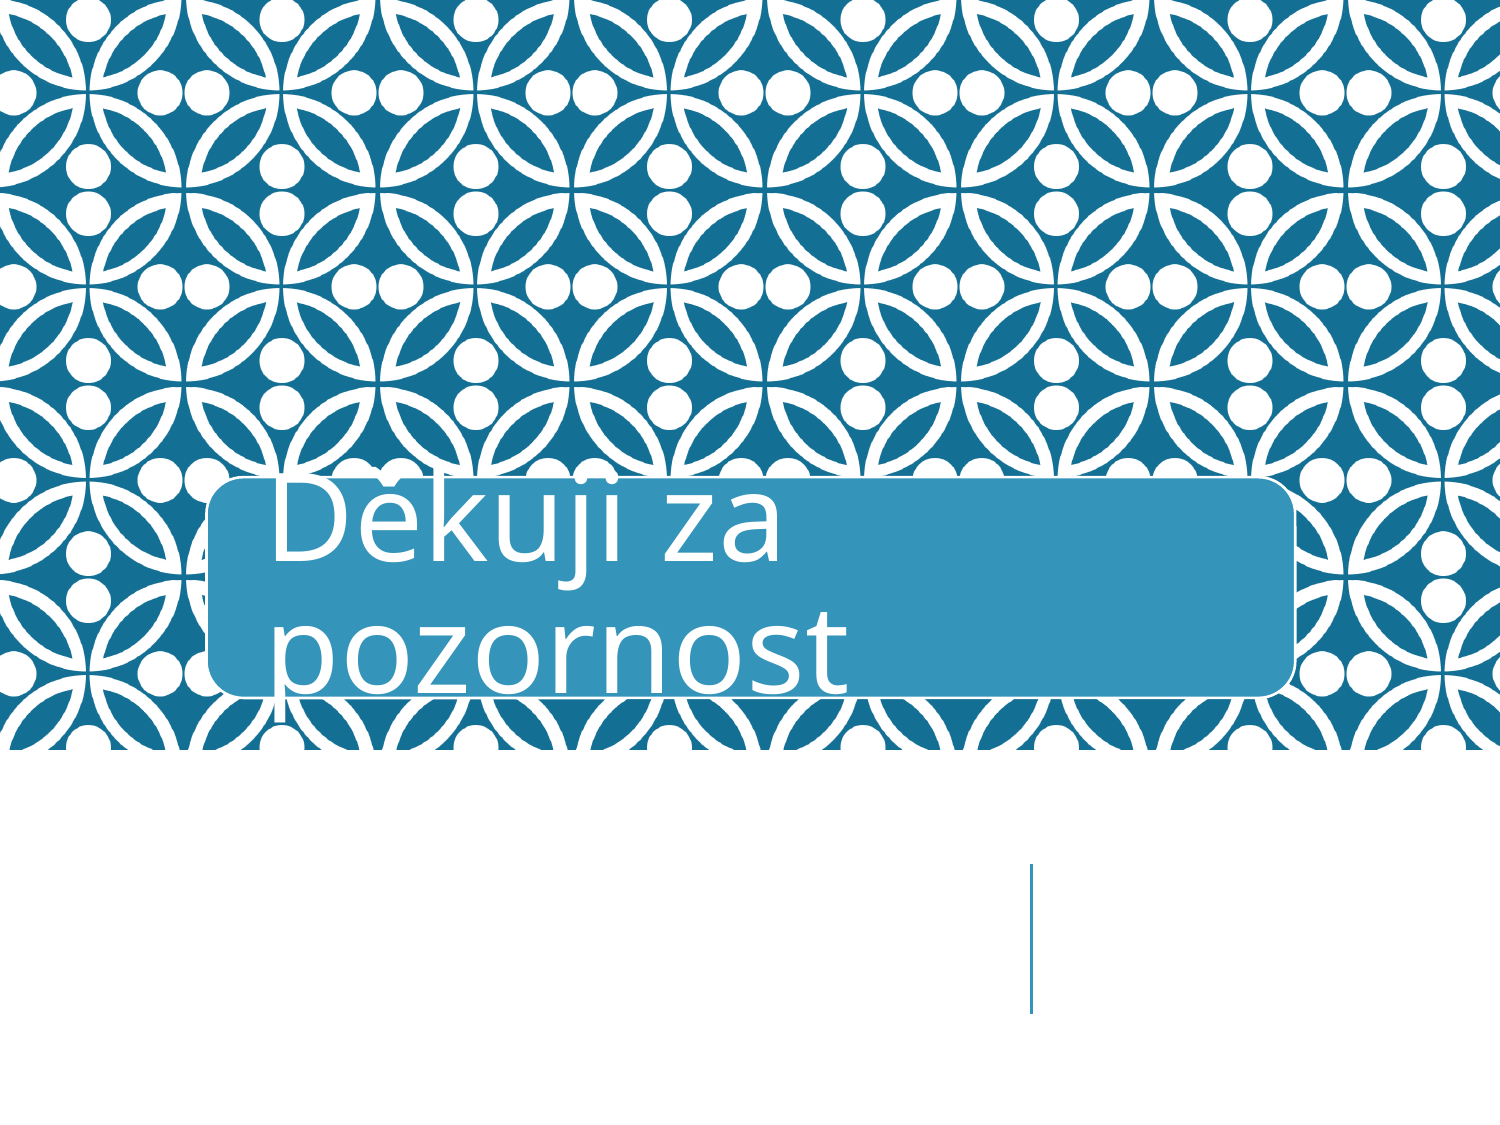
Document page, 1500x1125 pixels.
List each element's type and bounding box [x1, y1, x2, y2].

text_box [206, 475, 1296, 700]
